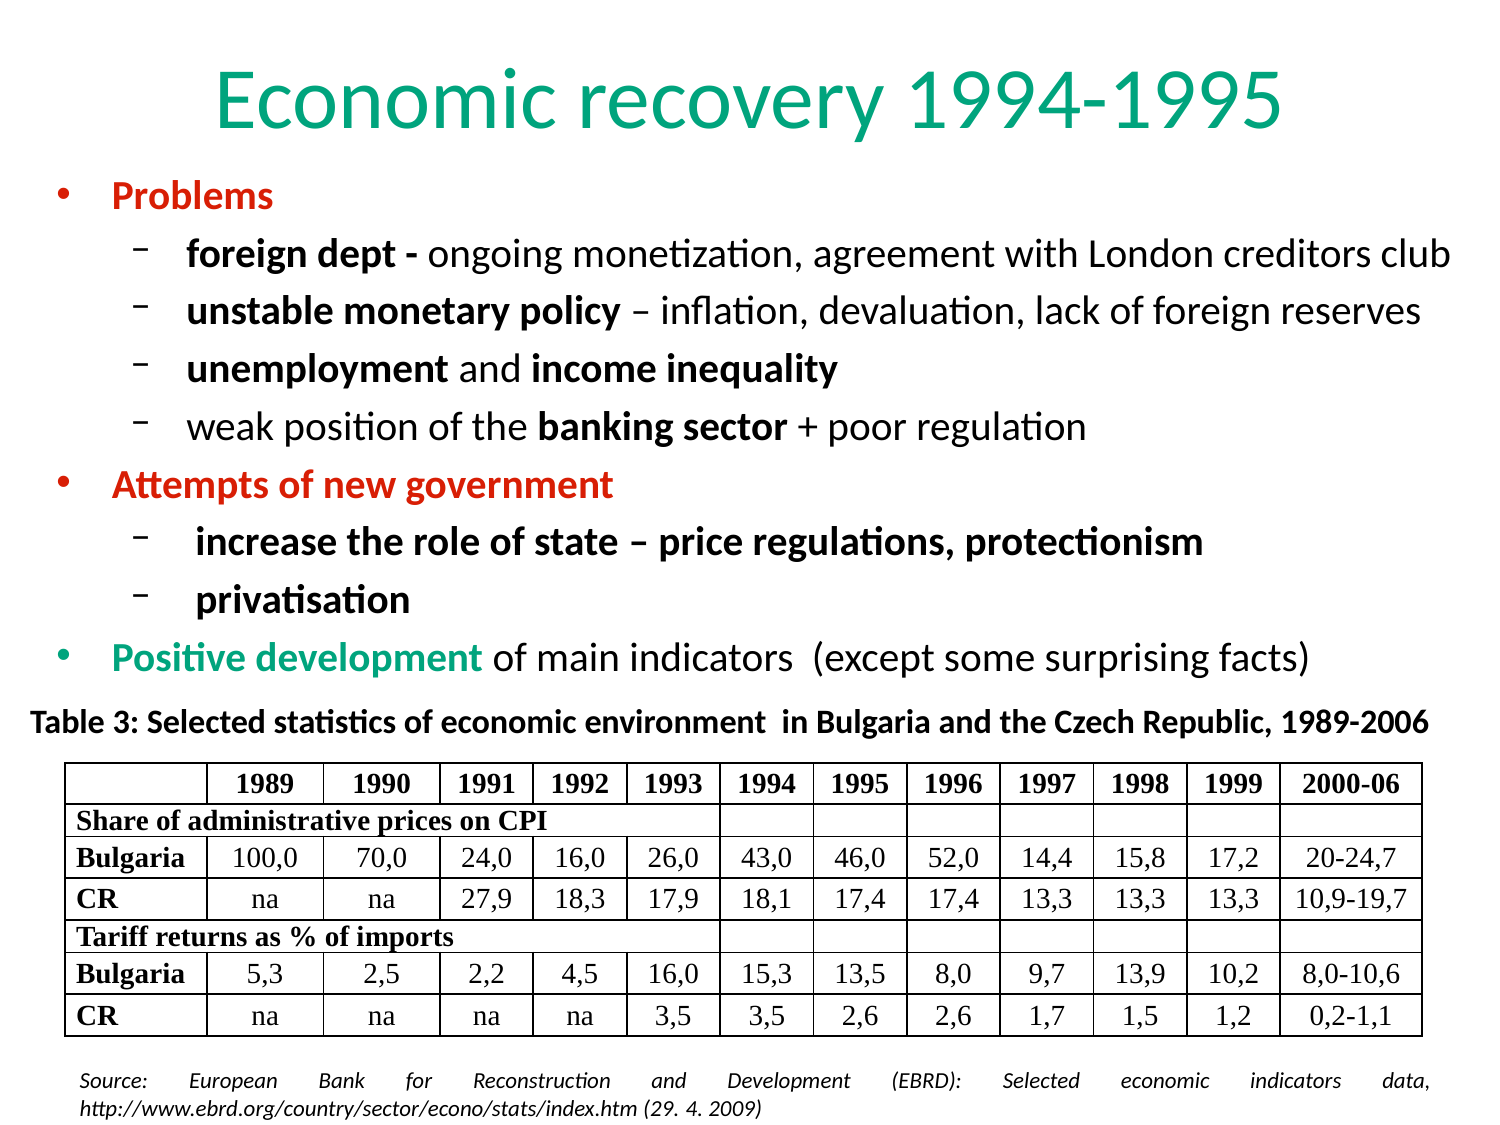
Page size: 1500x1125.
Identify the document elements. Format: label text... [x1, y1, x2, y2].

table_cell [908, 921, 999, 952]
table_cell 17,9 [628, 879, 719, 919]
table_cell 0,2-1,1 [1281, 995, 1421, 1035]
title Economic recovery 1994-1995 [0, 0, 1500, 188]
table_cell 13,3 [1094, 879, 1186, 919]
table_cell [1001, 805, 1093, 836]
table_cell 8,0-10,6 [1281, 953, 1421, 993]
table_cell 13,5 [814, 953, 906, 993]
table_cell 13,9 [1094, 953, 1186, 993]
table_cell 1,2 [1188, 995, 1279, 1035]
table_header [66, 775, 206, 803]
table_cell Share of administrative prices on CPI [66, 805, 719, 836]
table_header 1994 [721, 775, 813, 803]
table_cell 20-24,7 [1281, 837, 1421, 877]
table_cell [721, 805, 813, 836]
table_cell 3,5 [628, 995, 719, 1035]
table_cell 4,5 [534, 953, 626, 993]
table_cell [814, 921, 906, 952]
table_cell 16,0 [628, 953, 719, 993]
table_cell [1281, 921, 1421, 952]
table_cell 10,2 [1188, 953, 1279, 993]
table_cell 13,3 [1188, 879, 1279, 919]
table_cell [1001, 921, 1093, 952]
table_cell 17,2 [1188, 837, 1279, 877]
table_cell [1094, 805, 1186, 836]
table_cell CR [66, 879, 206, 919]
table_header 1990 [324, 775, 439, 803]
table_cell na [208, 879, 323, 919]
table_header 1996 [908, 775, 999, 803]
table_cell 10,9-19,7 [1281, 879, 1421, 919]
table_cell 2,6 [908, 995, 999, 1035]
table_cell 8,0 [908, 953, 999, 993]
table_cell 2,2 [441, 953, 532, 993]
table_header 1998 [1094, 775, 1186, 803]
table_header 1995 [814, 775, 906, 803]
table_cell 14,4 [1001, 837, 1093, 877]
table_cell 26,0 [628, 837, 719, 877]
table_cell 17,4 [908, 879, 999, 919]
table_cell [1281, 805, 1421, 836]
table_cell [721, 921, 813, 952]
table_cell 3,5 [721, 995, 813, 1035]
table_cell 52,0 [908, 837, 999, 877]
table_header 1989 [208, 775, 323, 803]
table_cell 24,0 [441, 837, 532, 877]
table_cell 2,6 [814, 995, 906, 1035]
table_cell 2,5 [324, 953, 439, 993]
table_cell 27,9 [441, 879, 532, 919]
table_cell 1,5 [1094, 995, 1186, 1035]
text_box Problems foreign dept - ongoing monetization, agreement with London creditors club unstable monetary policy – inflation, devaluation, lack of foreign reserves unemployment and income inequality weak position of the banking sector + poor regulation Attempts of new government increase the role of state – price regulations, protectionism privatisation Positive development of main indicators (except some surprising facts) [41, 160, 1500, 693]
table_cell 18,1 [721, 879, 813, 919]
table_cell [814, 805, 906, 836]
table_header 1999 [1188, 775, 1279, 803]
table_cell 15,8 [1094, 837, 1186, 877]
table_cell na [324, 995, 439, 1035]
table_cell 70,0 [324, 837, 439, 877]
text_box Table 3: Selected statistics of economic environment in Bulgaria and the Czech Republic, 1989-2006 [0, 692, 1459, 775]
table_header 1993 [628, 775, 719, 803]
text_box Source: European Bank for Reconstruction and Development (EBRD): Selected economic indicators data, http://www.ebrd.org/country/sector/econo/stats/index.htm (29. 4. 2009) [64, 1058, 1447, 1125]
table_cell CR [66, 995, 206, 1035]
table_cell [1188, 921, 1279, 952]
table_cell 9,7 [1001, 953, 1093, 993]
table_cell 5,3 [208, 953, 323, 993]
table_header 1991 [441, 775, 532, 803]
table_cell na [208, 995, 323, 1035]
table_cell 18,3 [534, 879, 626, 919]
table_cell 15,3 [721, 953, 813, 993]
table_cell 13,3 [1001, 879, 1093, 919]
table_cell 16,0 [534, 837, 626, 877]
table_header 1992 [534, 775, 626, 803]
table_cell [908, 805, 999, 836]
table_cell 46,0 [814, 837, 906, 877]
table_cell na [441, 995, 532, 1035]
table_cell Bulgaria [66, 953, 206, 993]
table_cell 1,7 [1001, 995, 1093, 1035]
table_cell [1188, 805, 1279, 836]
table_cell na [324, 879, 439, 919]
table_cell Tariff returns as % of imports [66, 921, 719, 952]
table_header 2000-06 [1281, 775, 1421, 803]
table_cell [1094, 921, 1186, 952]
table_cell 43,0 [721, 837, 813, 877]
table_cell Bulgaria [66, 837, 206, 877]
table_cell na [534, 995, 626, 1035]
table_header 1997 [1001, 775, 1093, 803]
table_cell 17,4 [814, 879, 906, 919]
table_cell 100,0 [208, 837, 323, 877]
